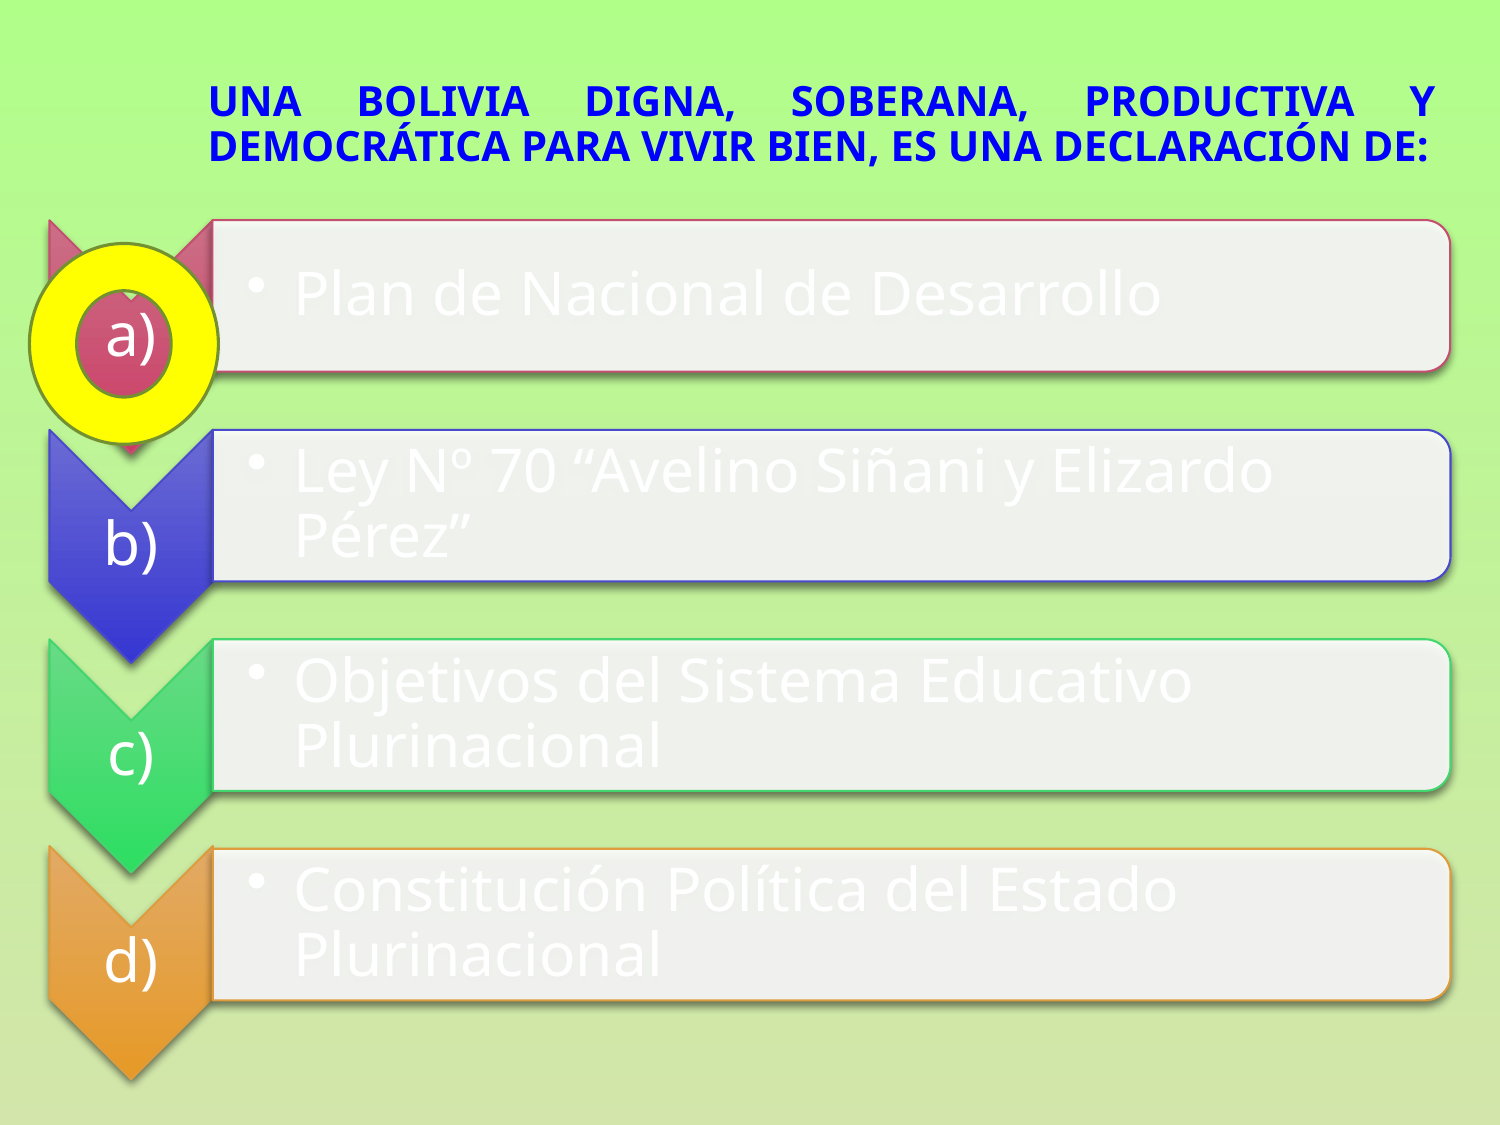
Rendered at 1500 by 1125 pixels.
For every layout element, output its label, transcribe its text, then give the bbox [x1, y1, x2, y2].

title una Bolivia digna, soberana, productiva y democrática para vivir bien, es una declaración de: [192, 82, 1451, 168]
text_box [27, 290, 42, 398]
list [48, 219, 1451, 1083]
